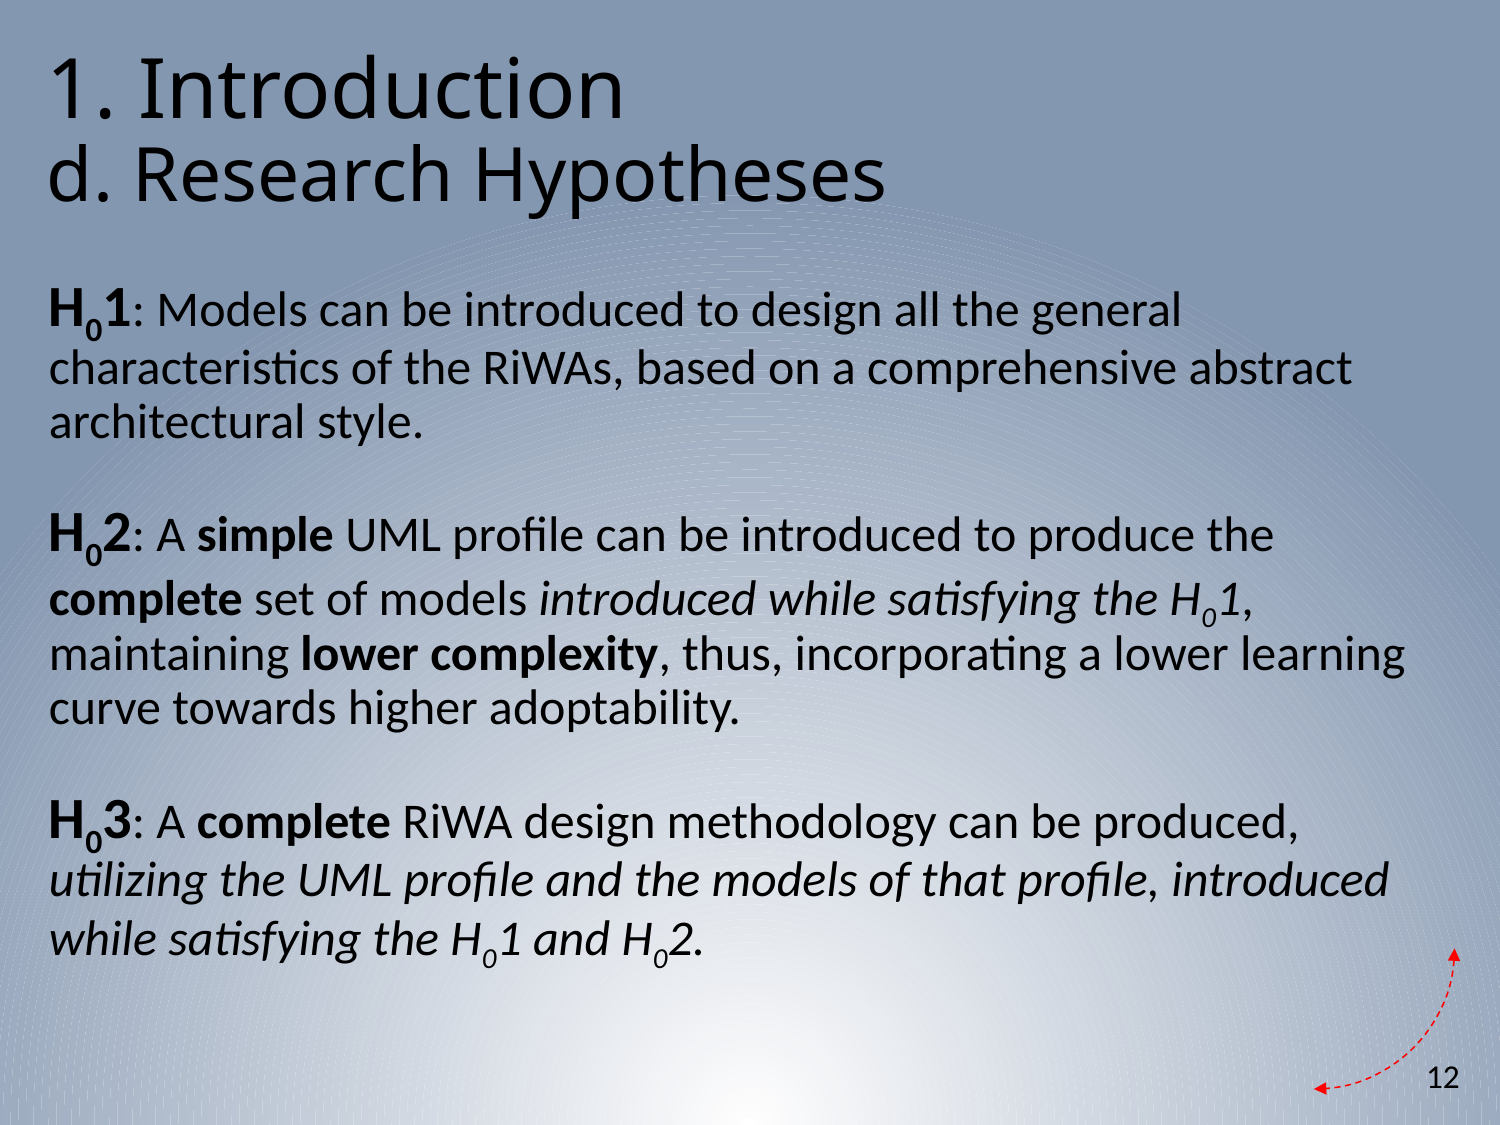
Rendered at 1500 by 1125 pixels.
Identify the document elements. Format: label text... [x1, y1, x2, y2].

title 1. Introduction d. Research Hypotheses [31, 39, 1471, 257]
list H01: Models can be introduced to design all the general characteristics of the RiWAs, based on a comprehensive abstract architectural style. H02: A simple UML profile can be introduced to produce the complete set of models introduced while satisfying the H01, maintaining lower complexity, thus, incorporating a lower learning curve towards higher adoptability. H03: A complete RiWA design methodology can be produced, utilizing the UML profile and the models of that profile, introduced while satisfying the H01 and H02. [33, 261, 1475, 1023]
slide_number 12 [1137, 1044, 1475, 1105]
